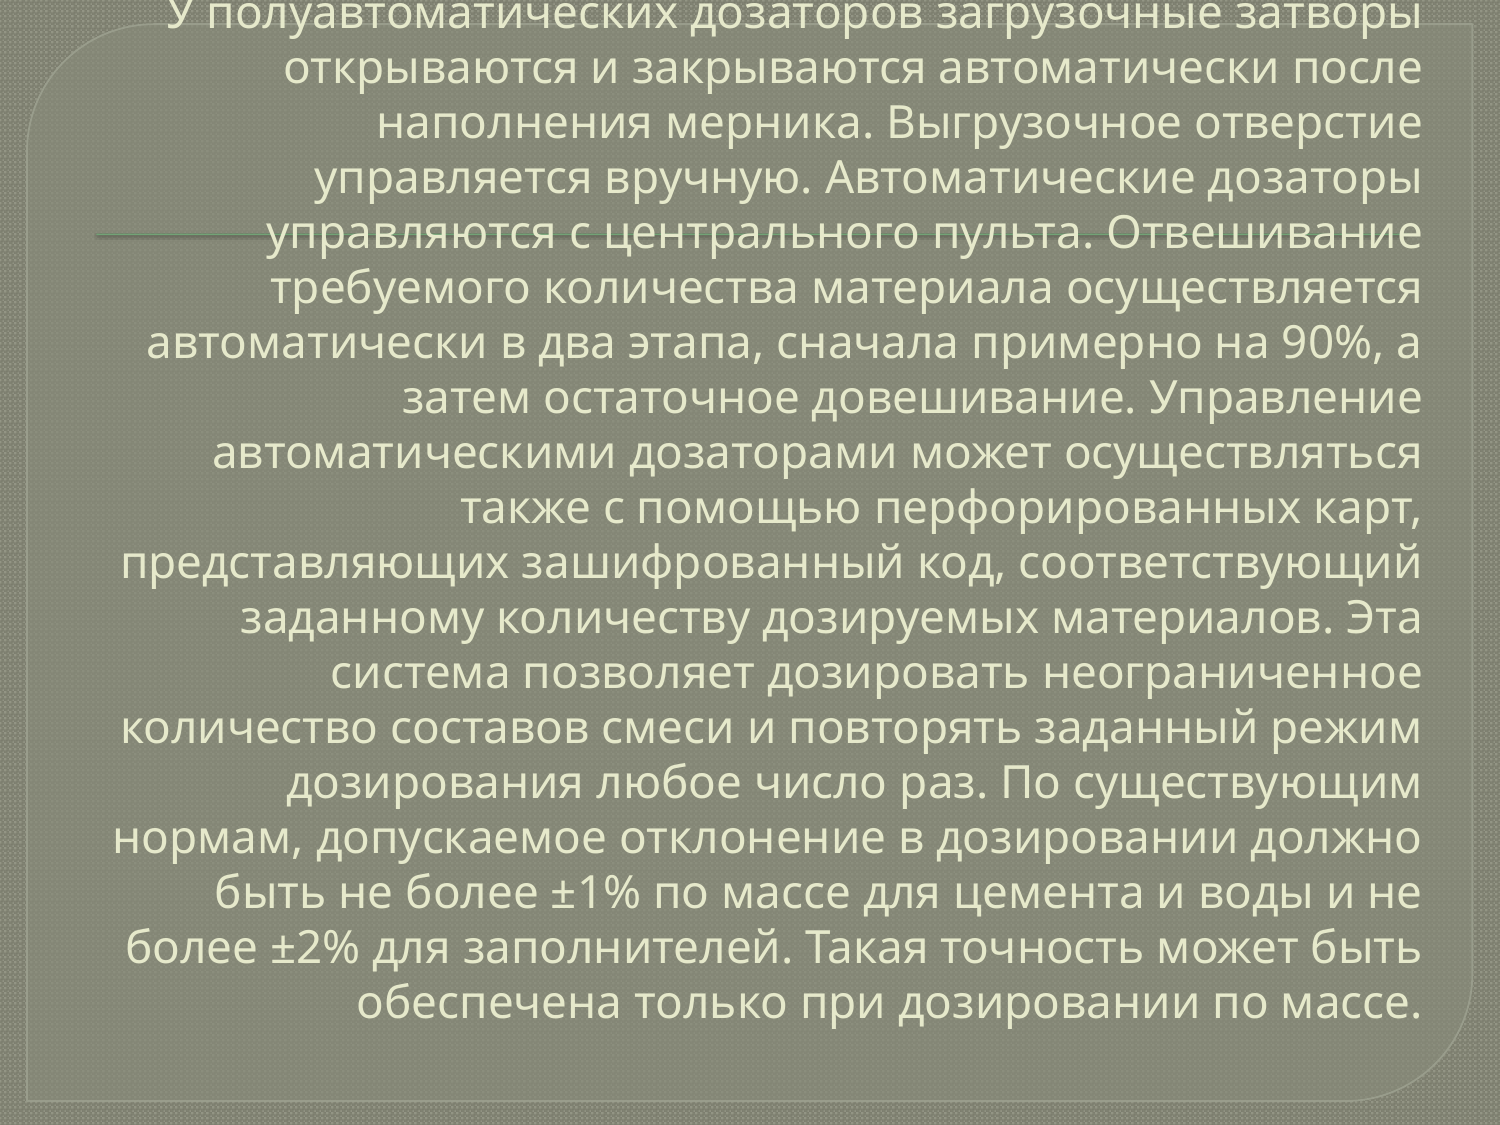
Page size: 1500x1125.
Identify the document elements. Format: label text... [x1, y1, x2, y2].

title У полуавтоматических дозаторов загрузочные затворы открываются и закрываются автоматически после наполнения мерника. Выгрузочное отверстие управляется вручную. Автоматические дозаторы управляются с центрального пульта. Отвешивание требуемого количества материала осуществляется автоматически в два этапа, сначала примерно на 90%, а затем остаточное довешивание. Управление автоматическими дозаторами может осуществляться также с помощью перфорированных карт, представляющих зашифрованный код, соответствующий заданному количеству дозируемых материалов. Эта система позволяет дозировать неограниченное количество составов смеси и повторять заданный режим дозирования любое число раз. По существующим нормам, допускаемое отклонение в дозировании должно быть не более ±1% по массе для цемента и воды и не более ±2% для заполнителей. Такая точность может быть обеспечена только при дозировании по массе. [88, 30, 1439, 1035]
